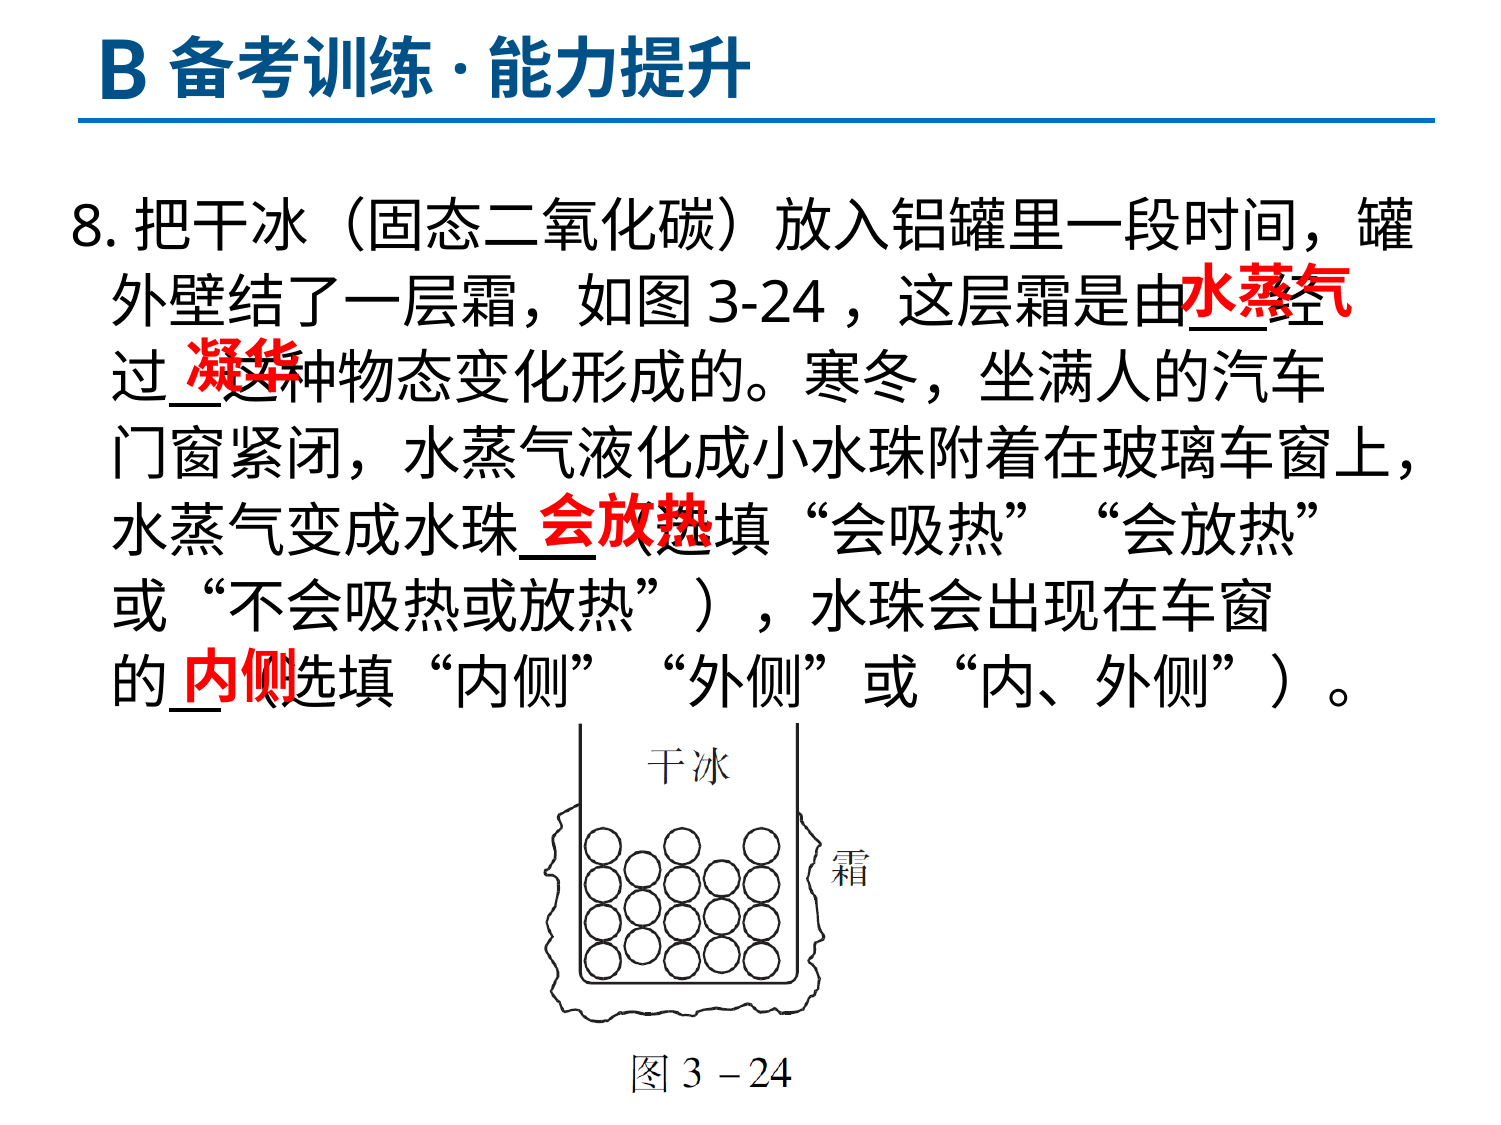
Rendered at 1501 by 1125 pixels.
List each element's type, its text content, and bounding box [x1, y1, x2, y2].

text_box 内侧 [167, 631, 314, 717]
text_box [77, 0, 1436, 126]
picture [530, 717, 874, 1093]
text_box 会放热 [524, 476, 729, 562]
text_box 水蒸气 [1164, 247, 1369, 332]
text_box 凝华 [171, 321, 318, 407]
text_box 8.把干冰（固态二氧化碳）放入铝罐里一段时间，罐 外壁结了一层霜，如图3-24，这层霜是由 经 过 这种物态变化形成的。寒冬，坐满人的汽车 门窗紧闭，水蒸气液化成小水珠附着在玻璃车窗上， 水蒸气变成水珠 （选填“会吸热”“会放热” 或“不会吸热或放热”），水珠会出现在车窗 的 （选填“内侧”“外侧”或“内、外侧”）。 [70, 174, 1461, 723]
